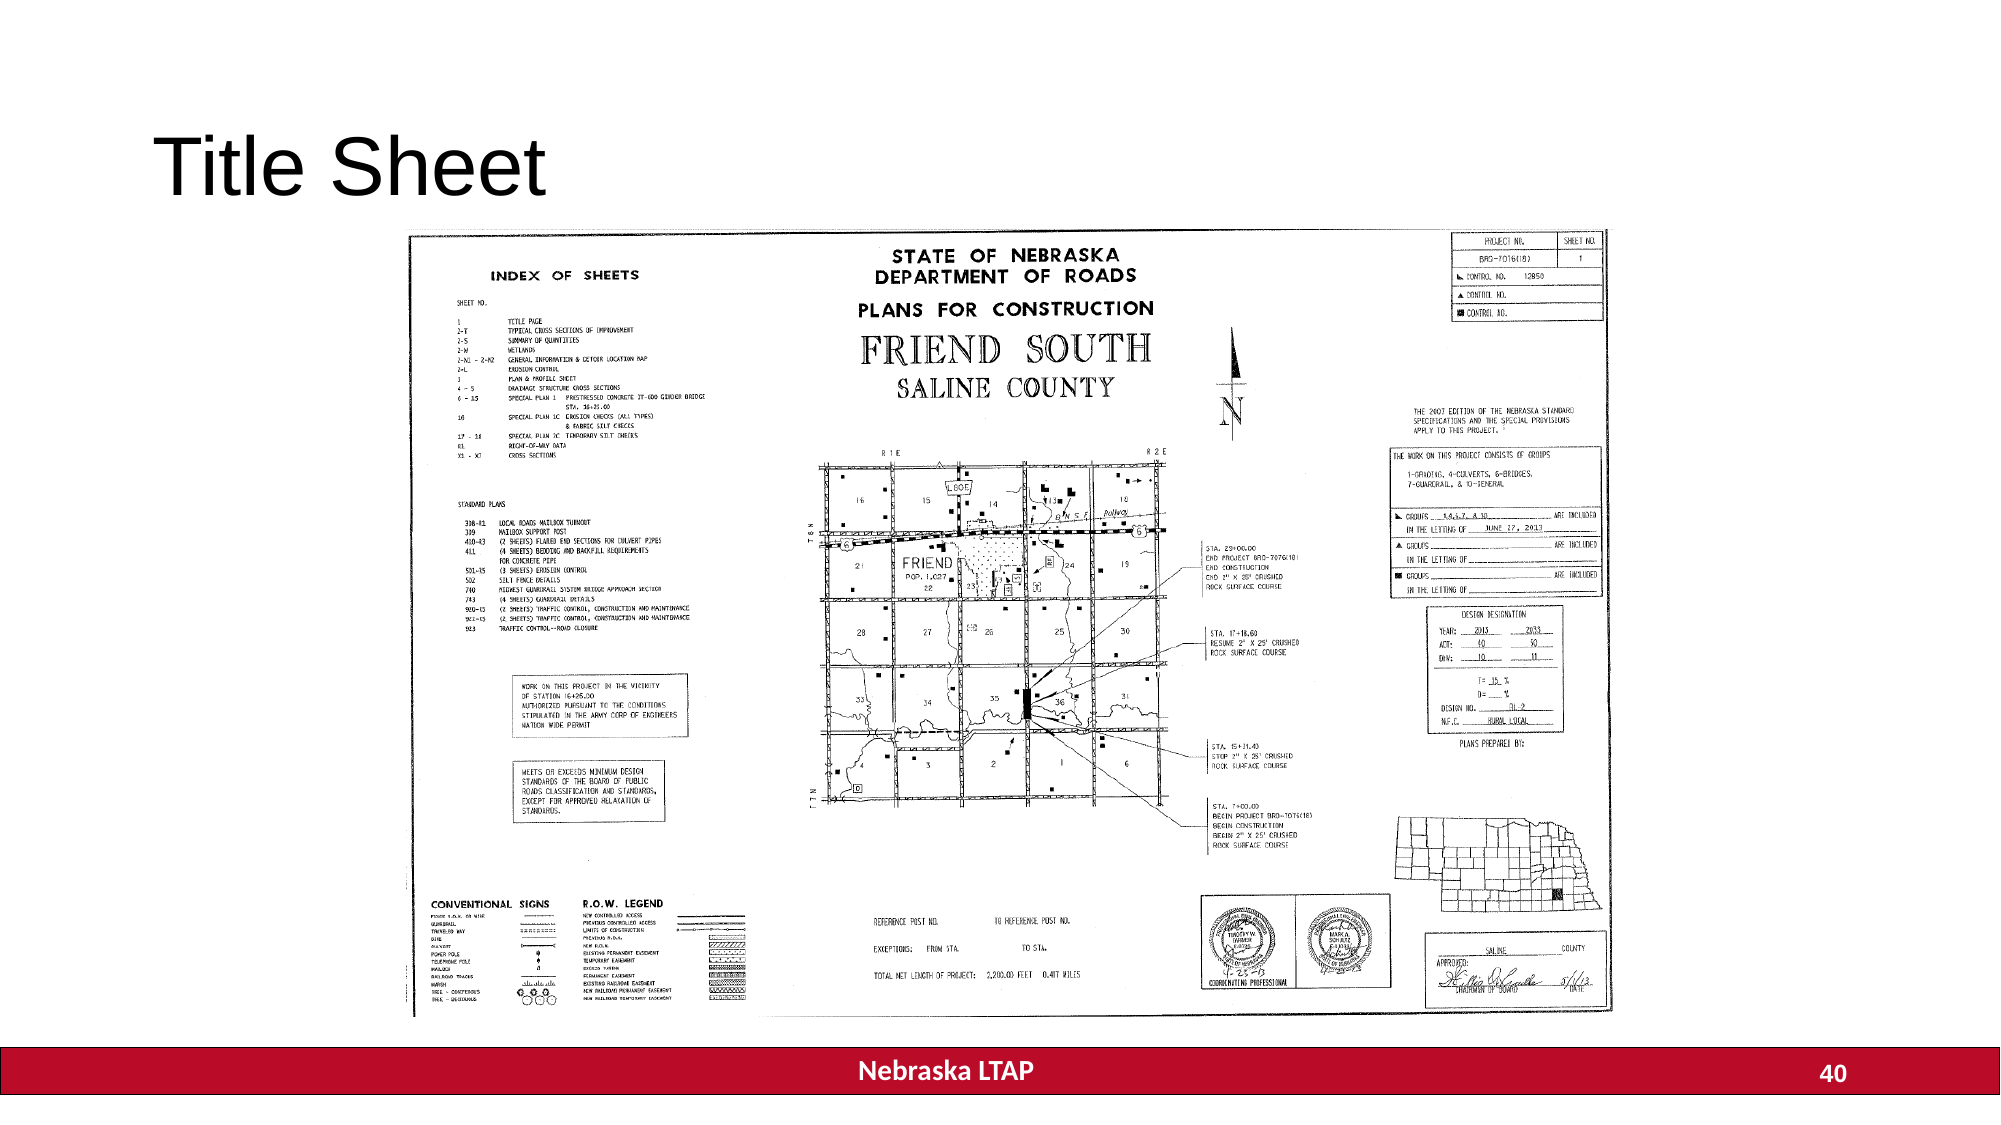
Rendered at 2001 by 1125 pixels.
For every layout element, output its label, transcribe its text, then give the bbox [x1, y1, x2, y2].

title Title Sheet [137, 59, 1863, 278]
slide_number 40 [1412, 1042, 1863, 1103]
picture [406, 228, 1615, 1017]
